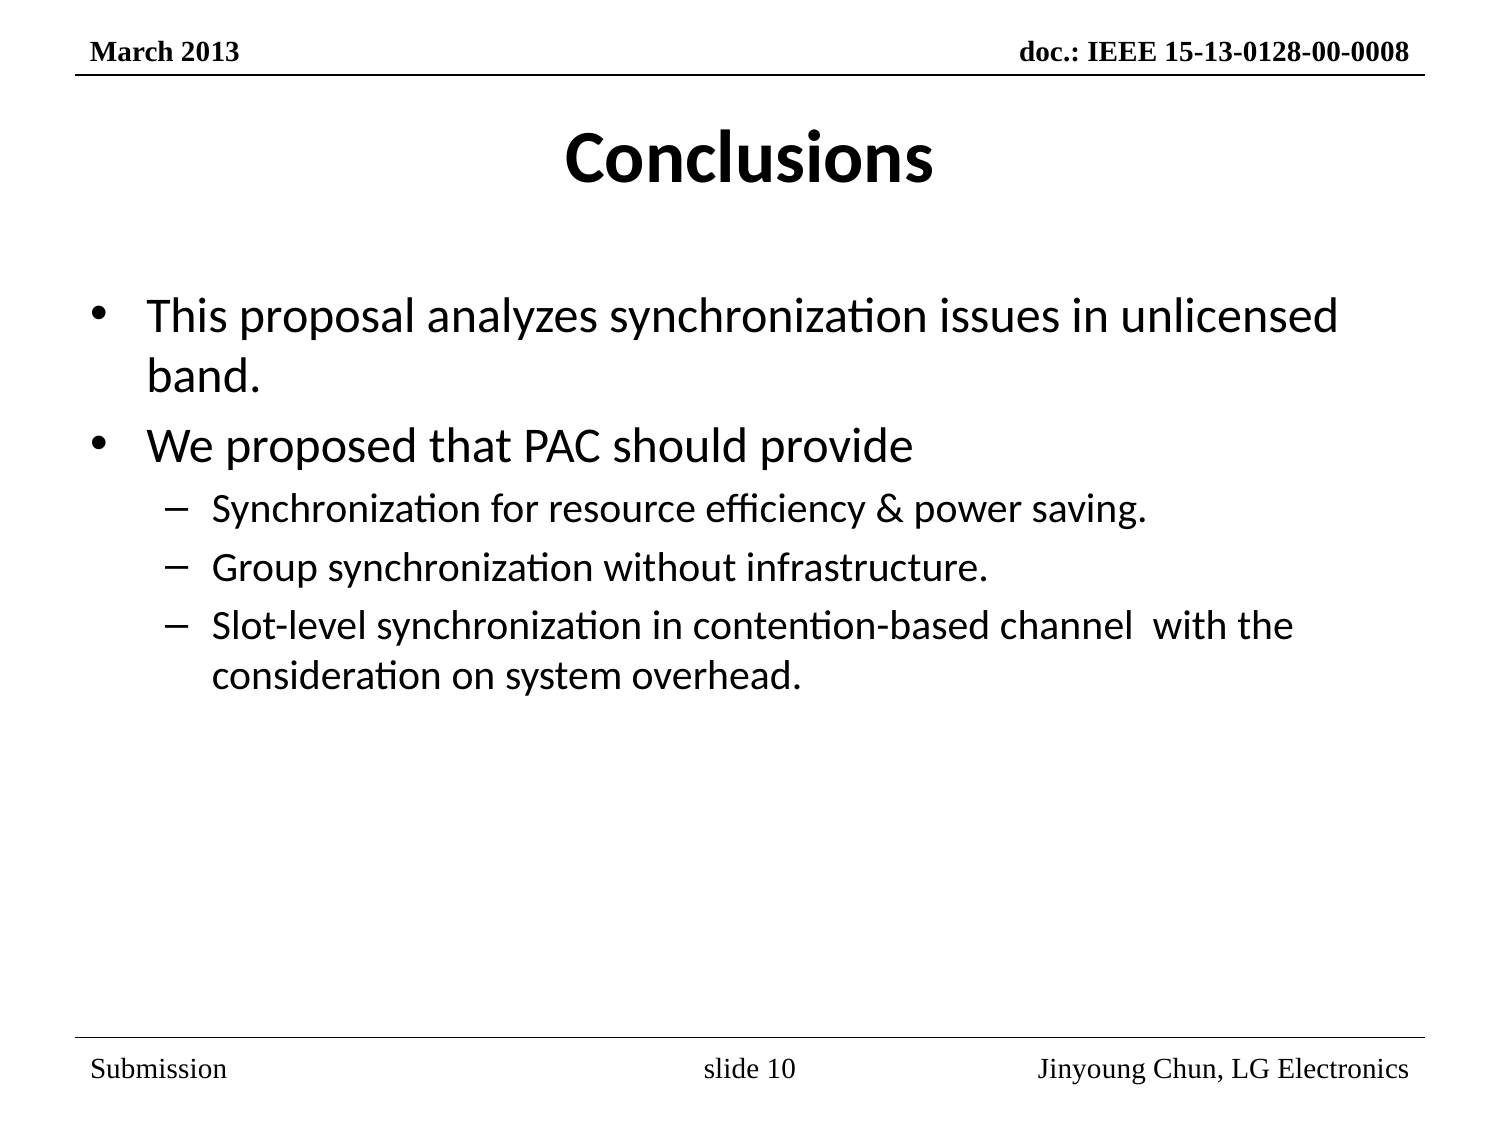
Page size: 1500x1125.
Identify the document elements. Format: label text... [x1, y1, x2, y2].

title Conclusions [75, 75, 1425, 230]
list This proposal analyzes synchronization issues in unlicensed band. We proposed that PAC should provide Synchronization for resource efficiency & power saving. Group synchronization without infrastructure. Slot-level synchronization in contention-based channel with the consideration on system overhead. [75, 275, 1425, 1005]
